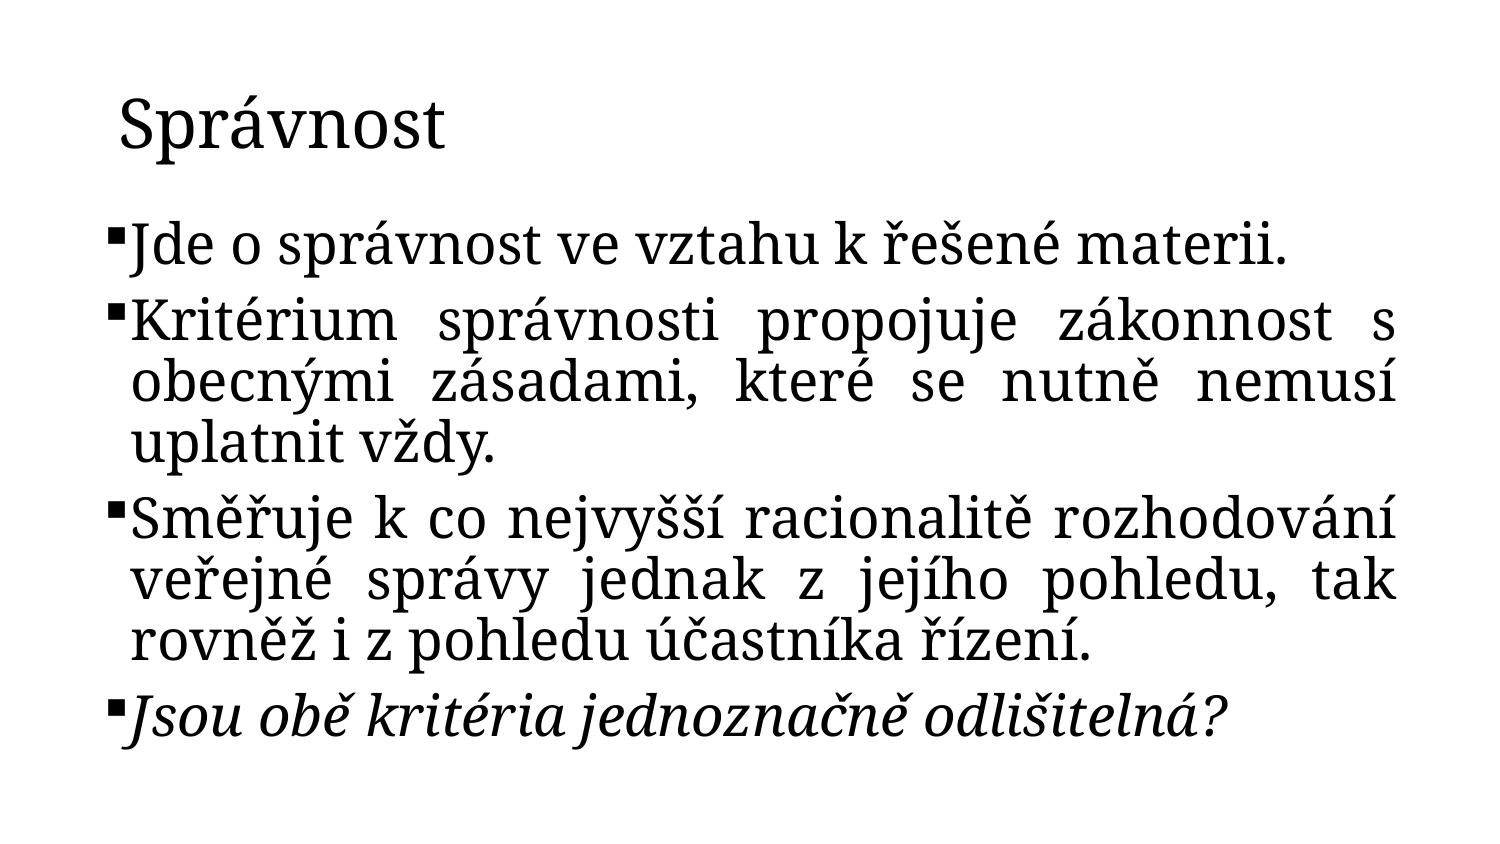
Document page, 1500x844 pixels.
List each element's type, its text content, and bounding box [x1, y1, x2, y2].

list Jde o správnost ve vztahu k řešené materii. Kritérium správnosti propojuje zákonnost s obecnými zásadami, které se nutně nemusí uplatnit vždy. Směřuje k co nejvyšší racionalitě rozhodování veřejné správy jednak z jejího pohledu, tak rovněž i z pohledu účastníka řízení. Jsou obě kritéria jednoznačně odlišitelná? [88, 208, 1412, 767]
title Správnost [103, 44, 1397, 208]
